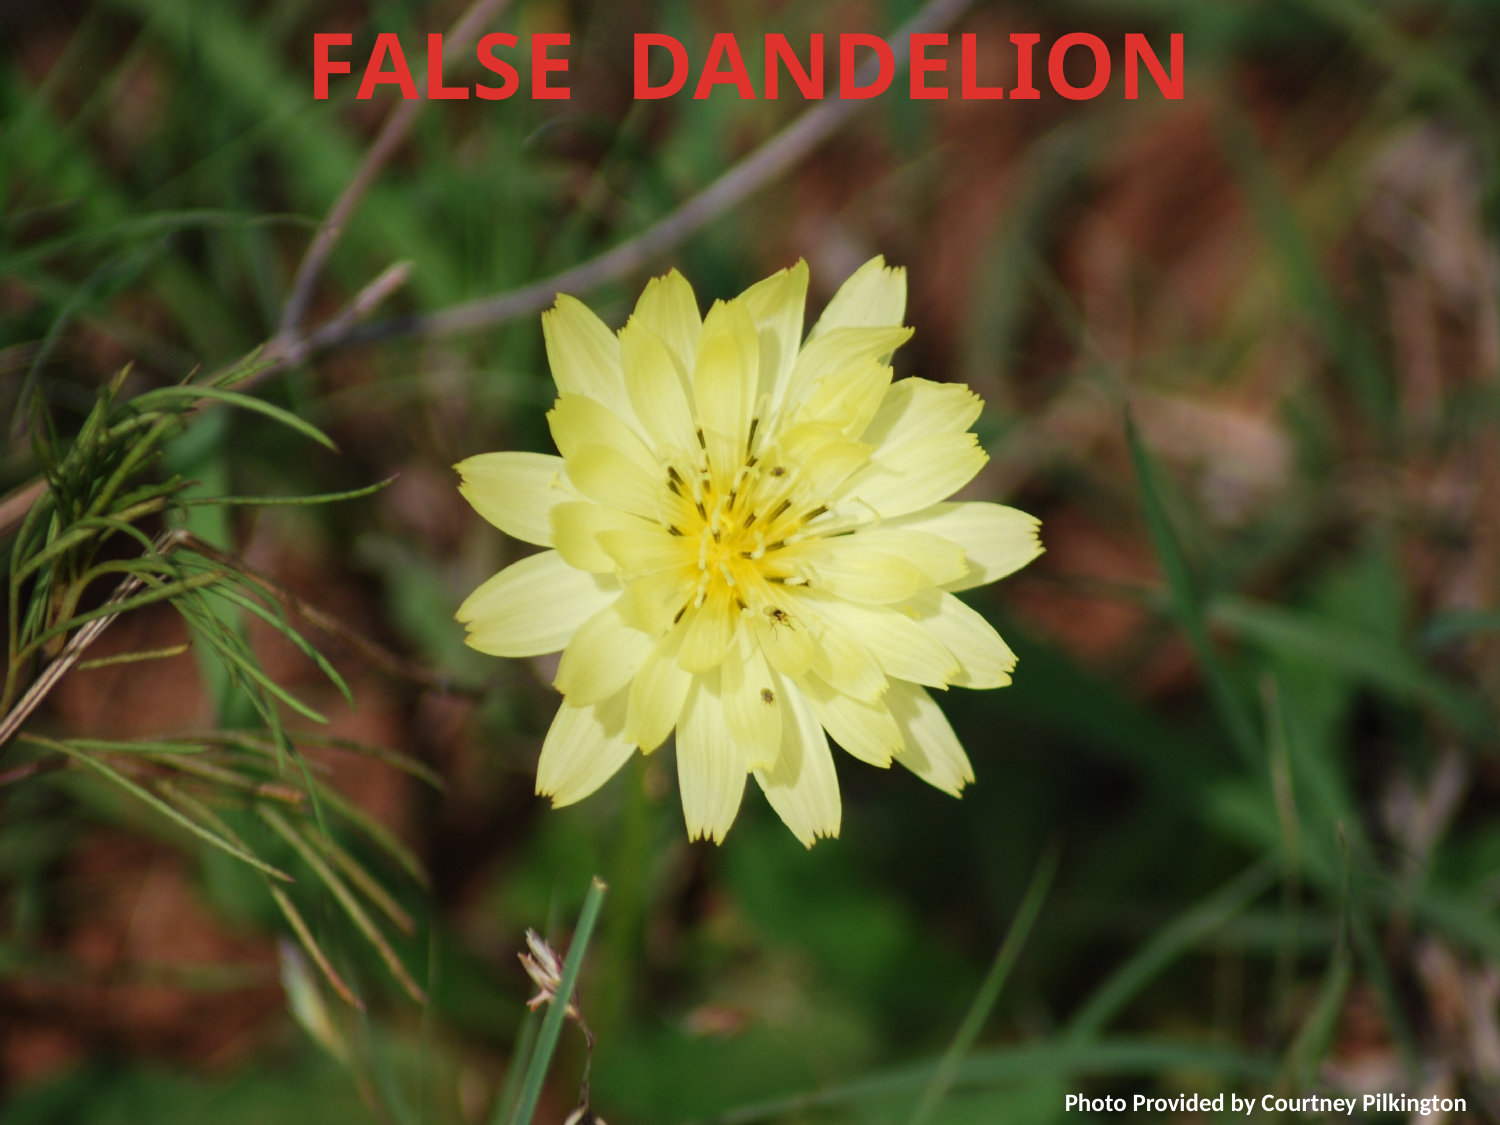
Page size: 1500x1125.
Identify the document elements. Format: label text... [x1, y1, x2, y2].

picture [0, 125, 1500, 1125]
text_box Photo Provided by Courtney Pilkington [1049, 1079, 1500, 1125]
title FALSE DANDELION [0, 0, 1500, 125]
